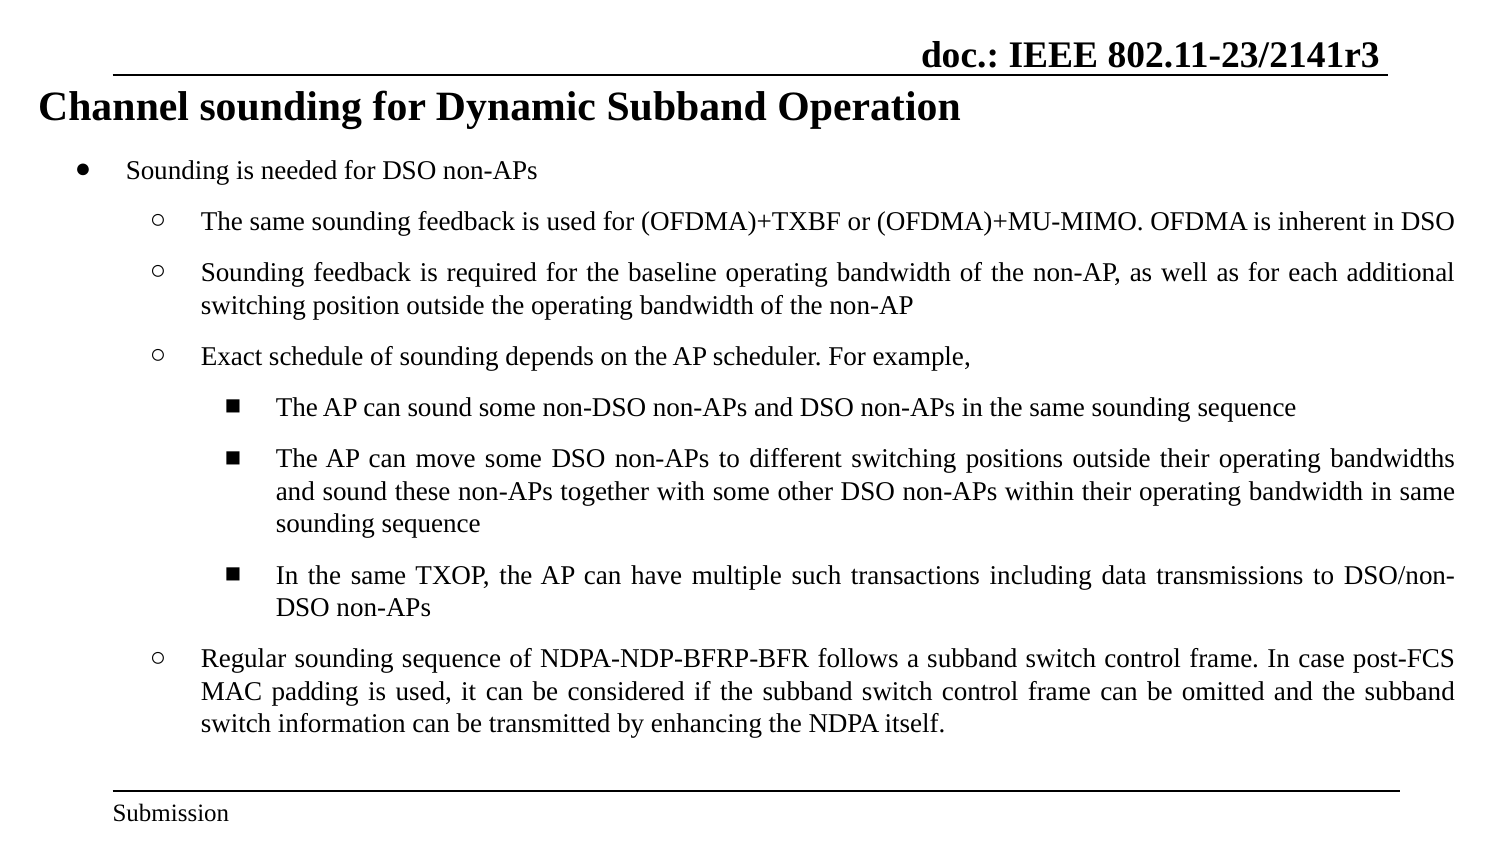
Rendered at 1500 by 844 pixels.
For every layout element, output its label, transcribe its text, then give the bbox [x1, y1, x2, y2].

list Sounding is needed for DSO non-APs The same sounding feedback is used for (OFDMA)+TXBF or (OFDMA)+MU-MIMO. OFDMA is inherent in DSO Sounding feedback is required for the baseline operating bandwidth of the non-AP, as well as for each additional switching position outside the operating bandwidth of the non-AP Exact schedule of sounding depends on the AP scheduler. For example, The AP can sound some non-DSO non-APs and DSO non-APs in the same sounding sequence The AP can move some DSO non-APs to different switching positions outside their operating bandwidths and sound these non-APs together with some other DSO non-APs within their operating bandwidth in same sounding sequence In the same TXOP, the AP can have multiple such transactions including data transmissions to DSO/non-DSO non-APs Regular sounding sequence of NDPA-NDP-BFRP-BFR follows a subband switch control frame. In case post-FCS MAC padding is used, it can be considered if the subband switch control frame can be omitted and the subband switch information can be transmitted by enhancing the NDPA itself. [50, 152, 1455, 739]
title Channel sounding for Dynamic Subband Operation [38, 33, 1087, 175]
